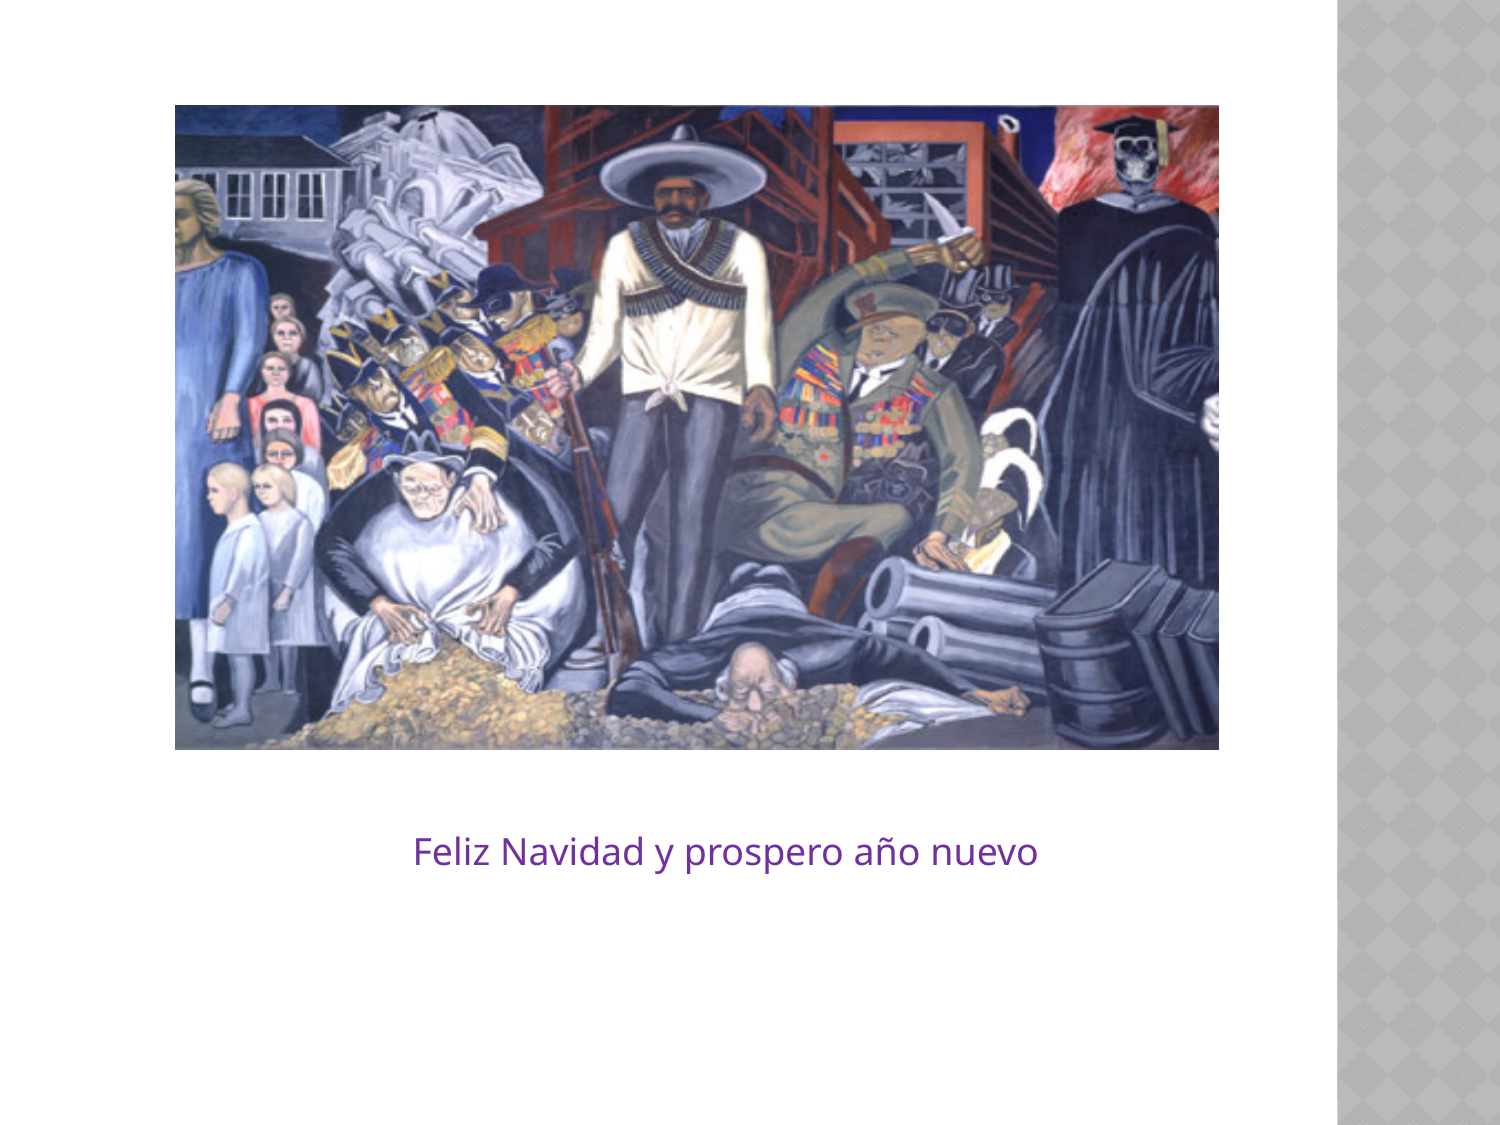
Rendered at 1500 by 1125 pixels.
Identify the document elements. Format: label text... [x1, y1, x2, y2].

text_box Feliz Navidad y prospero año nuevo [397, 820, 1055, 880]
picture [175, 104, 1220, 751]
